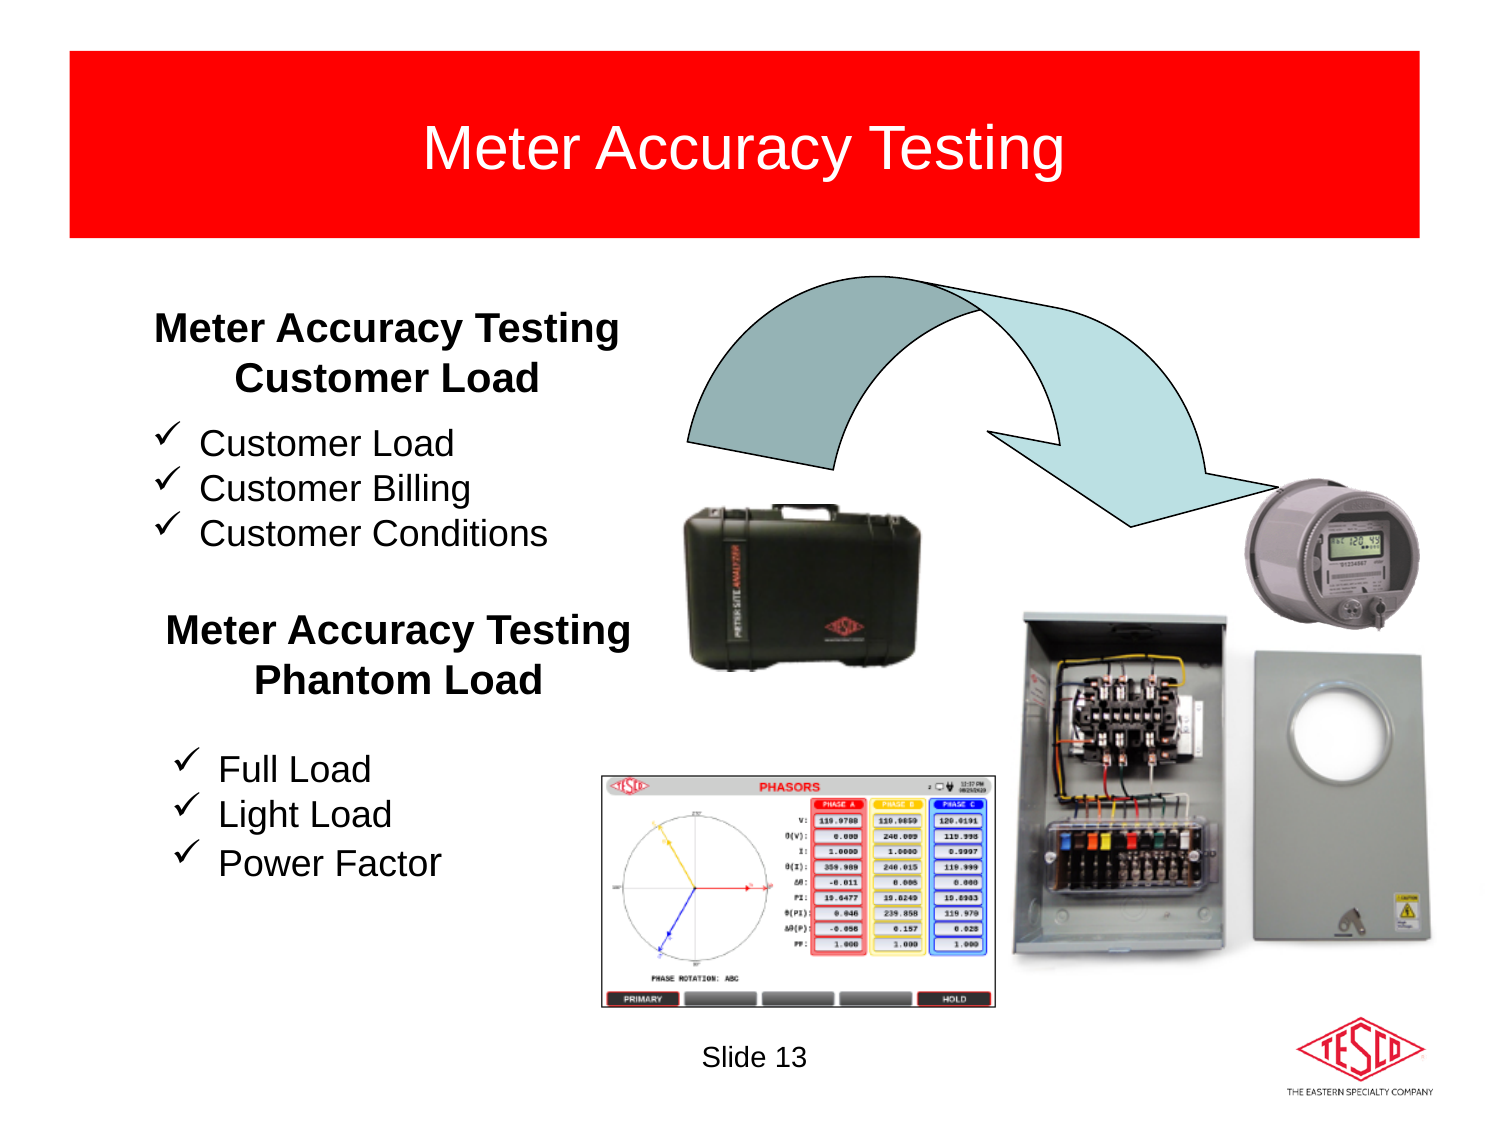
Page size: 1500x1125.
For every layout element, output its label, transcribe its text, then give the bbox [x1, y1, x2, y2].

title TESCO/Georgia Power 2017 Caribbean Meter School Fundamentals of Polyphase Field Meter Testing and Site Verification [37, 87, 1500, 250]
text_box Meter Accuracy Testing Customer Load [99, 293, 675, 409]
text_box [687, 276, 1241, 528]
picture [600, 477, 1493, 1015]
text_box Full Load Light Load Power Factor [156, 737, 533, 893]
text_box Customer Load Customer Billing Customer Conditions [137, 411, 588, 607]
text_box Meter Accuracy Testing [69, 50, 1420, 239]
picture [674, 504, 938, 672]
text_box Meter Accuracy Testing Phantom Load [150, 595, 648, 711]
picture [1287, 1011, 1435, 1102]
